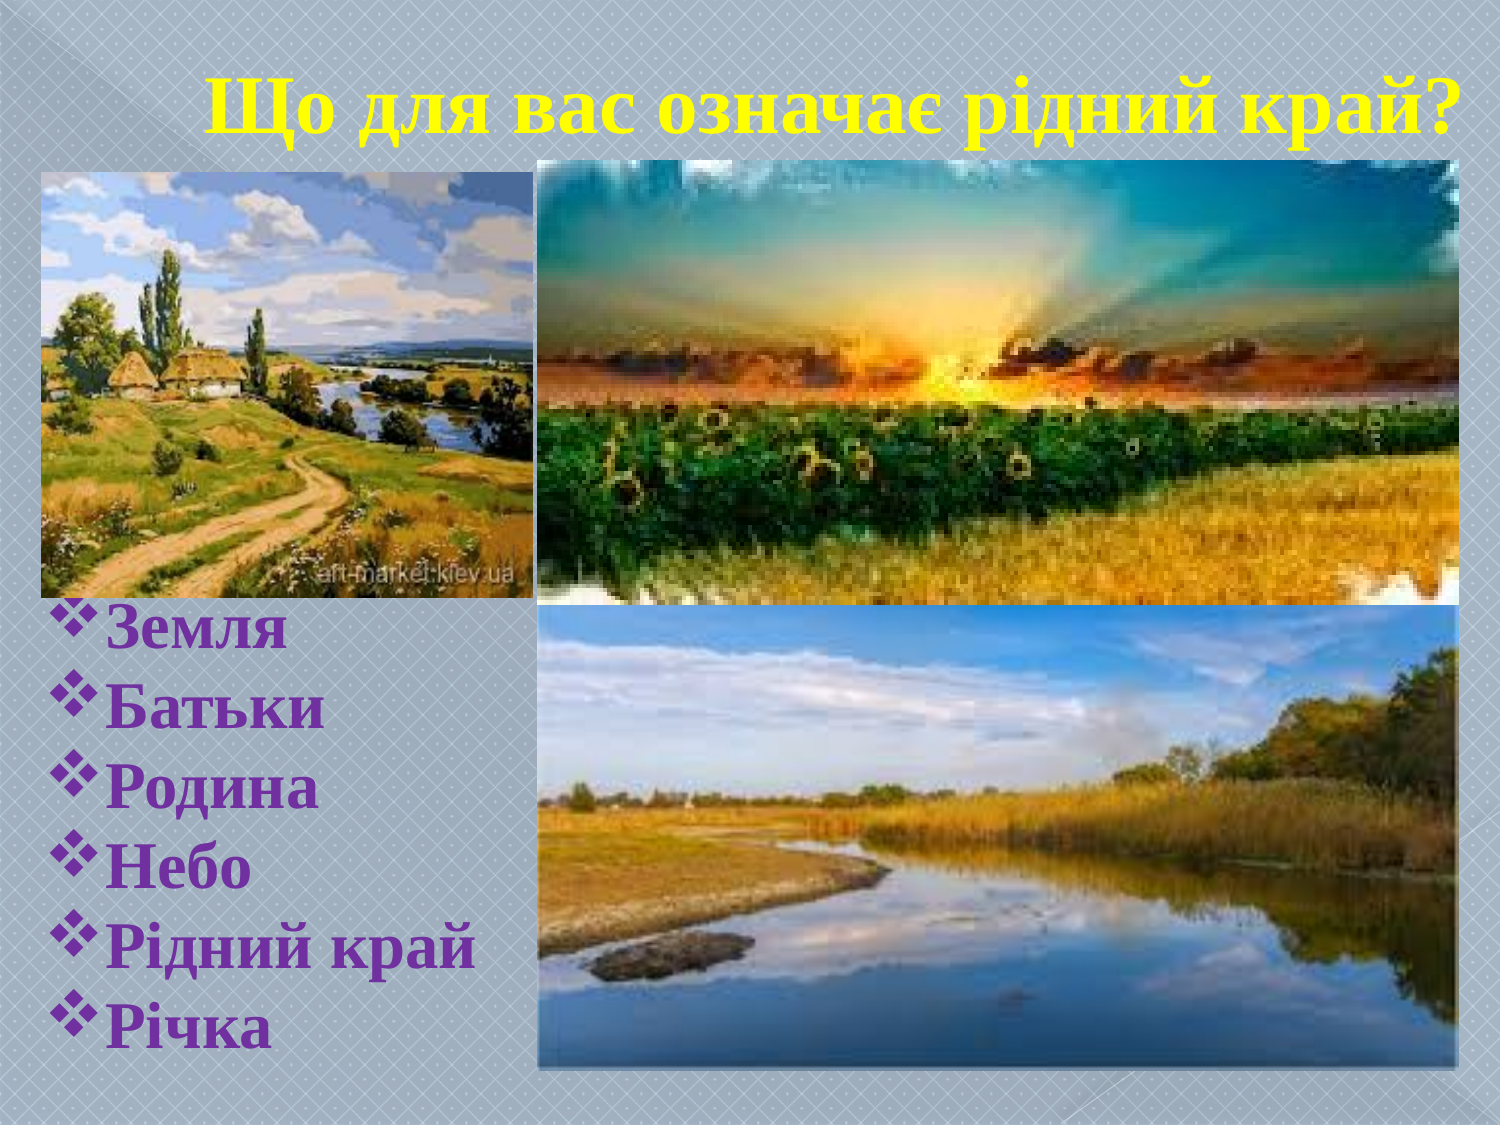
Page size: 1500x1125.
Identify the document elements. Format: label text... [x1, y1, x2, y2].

picture [1401, 173, 1408, 179]
text_box Земля Батьки Родина Небо Рідний край Річка [29, 574, 530, 1069]
picture [537, 160, 1460, 1071]
picture [40, 172, 533, 599]
text_box Що для вас означає рідний край? [189, 42, 1482, 158]
